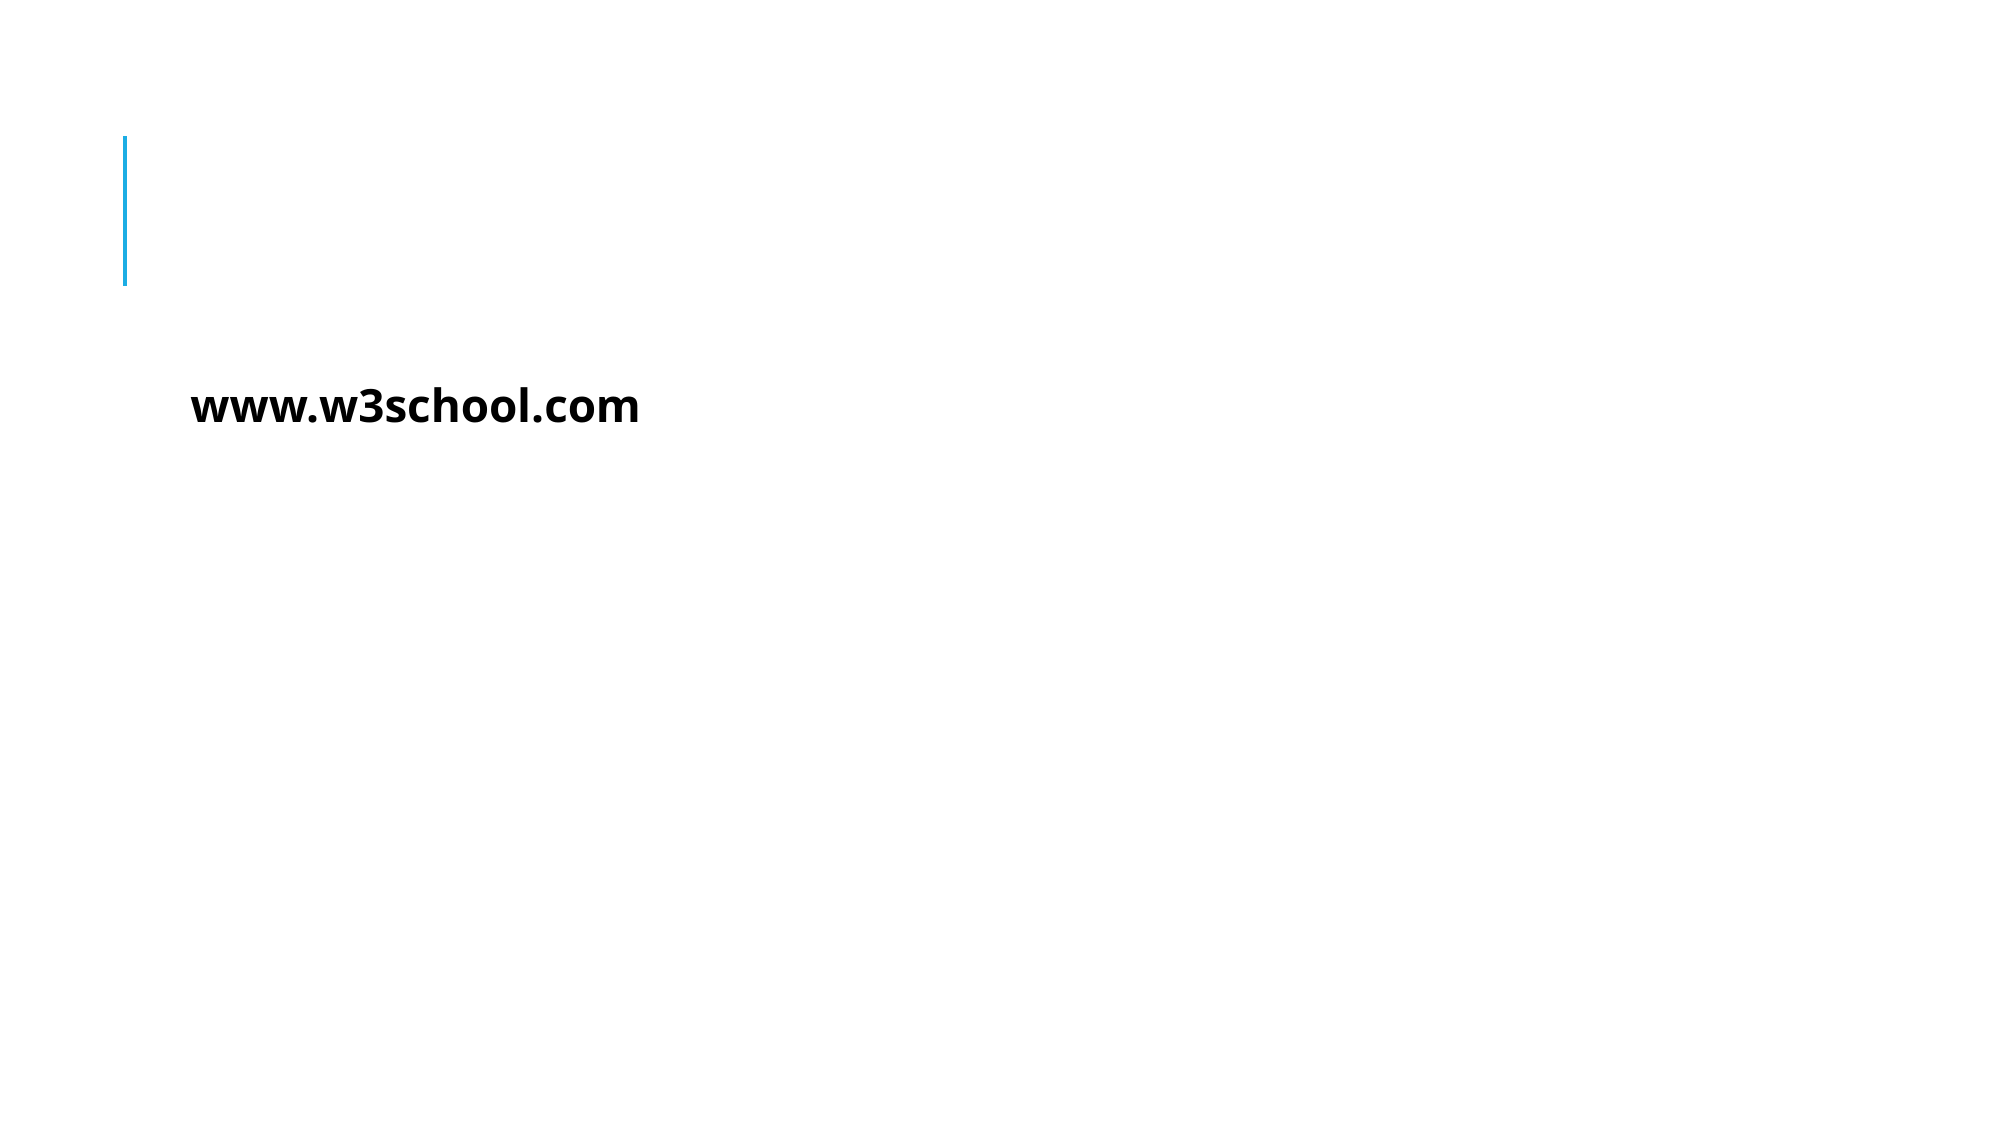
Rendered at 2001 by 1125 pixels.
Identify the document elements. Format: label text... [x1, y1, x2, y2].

list www.w3school.com [168, 375, 1763, 1035]
